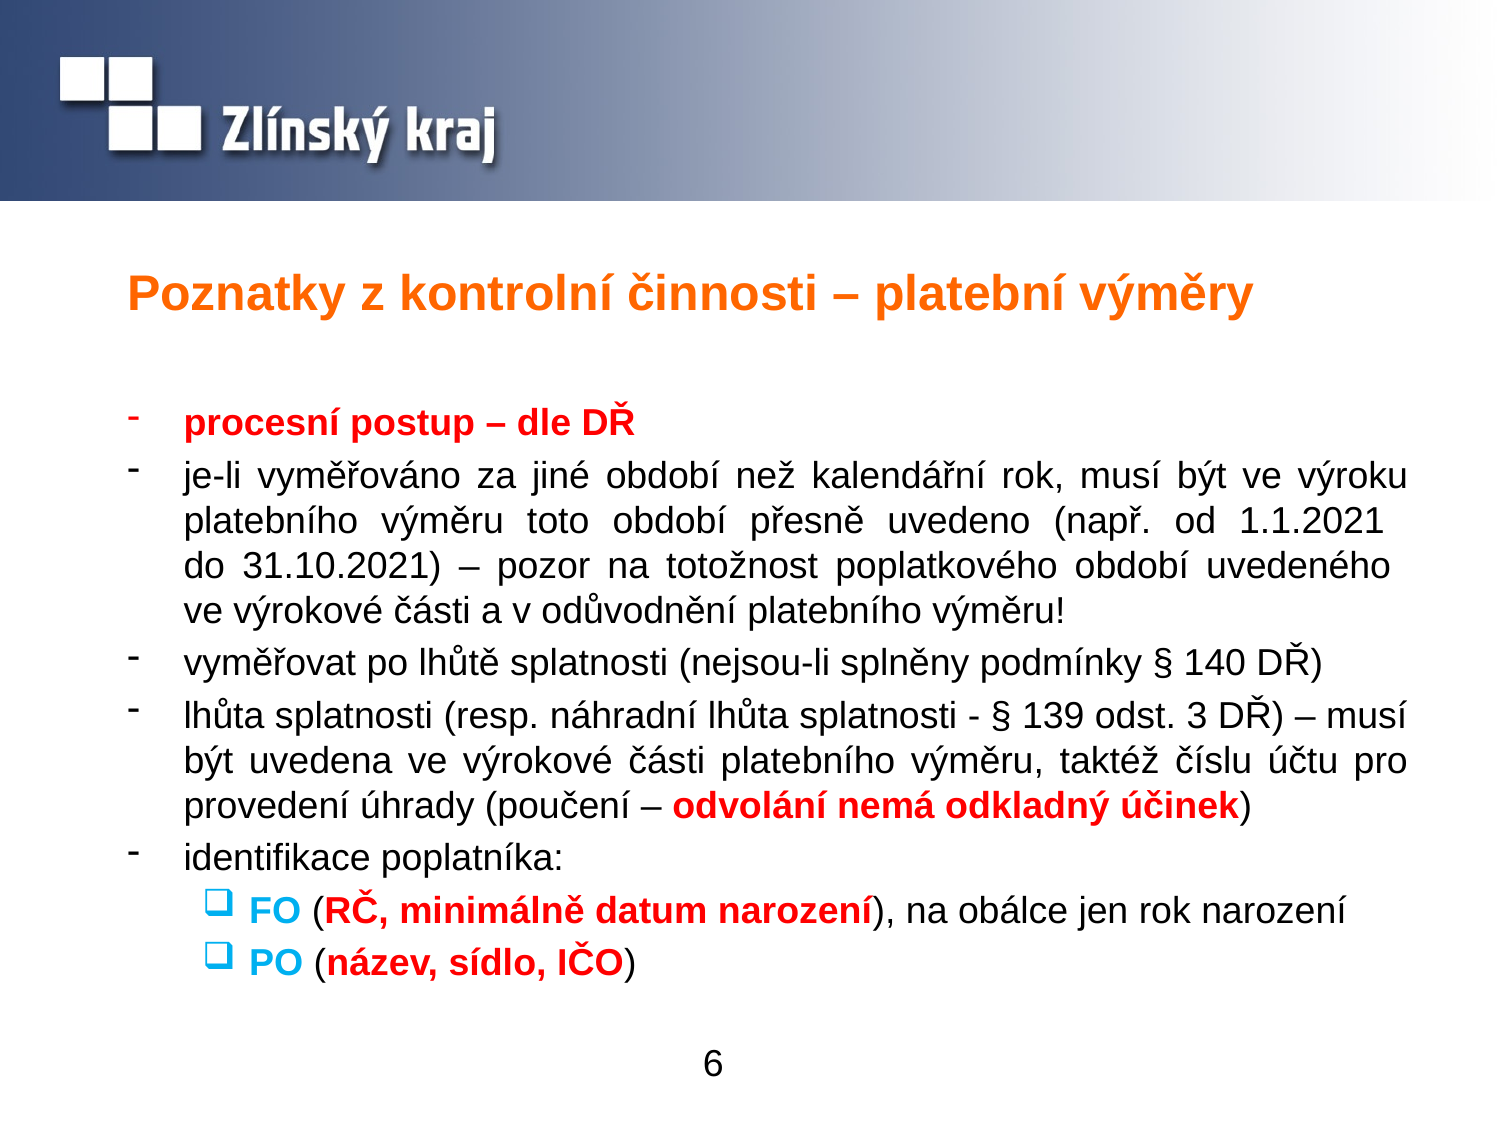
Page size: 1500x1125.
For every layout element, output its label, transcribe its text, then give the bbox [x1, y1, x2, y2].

picture [0, 0, 1500, 201]
title Poznatky z kontrolní činnosti – platební výměry [111, 243, 1424, 337]
list procesní postup – dle DŘ je-li vyměřováno za jiné období než kalendářní rok, musí být ve výroku platebního výměru toto období přesně uvedeno (např. od 1.1.2021 do 31.10.2021) – pozor na totožnost poplatkového období uvedeného ve výrokové části a v odůvodnění platebního výměru! vyměřovat po lhůtě splatnosti (nejsou-li splněny podmínky § 140 DŘ) lhůta splatnosti (resp. náhradní lhůta splatnosti - § 139 odst. 3 DŘ) – musí být uvedena ve výrokové části platebního výměru, taktéž číslu účtu pro provedení úhrady (poučení – odvolání nemá odkladný účinek) identifikace poplatníka: FO (RČ, minimálně datum narození), na obálce jen rok narození PO (název, sídlo, IČO) [111, 337, 1424, 1036]
